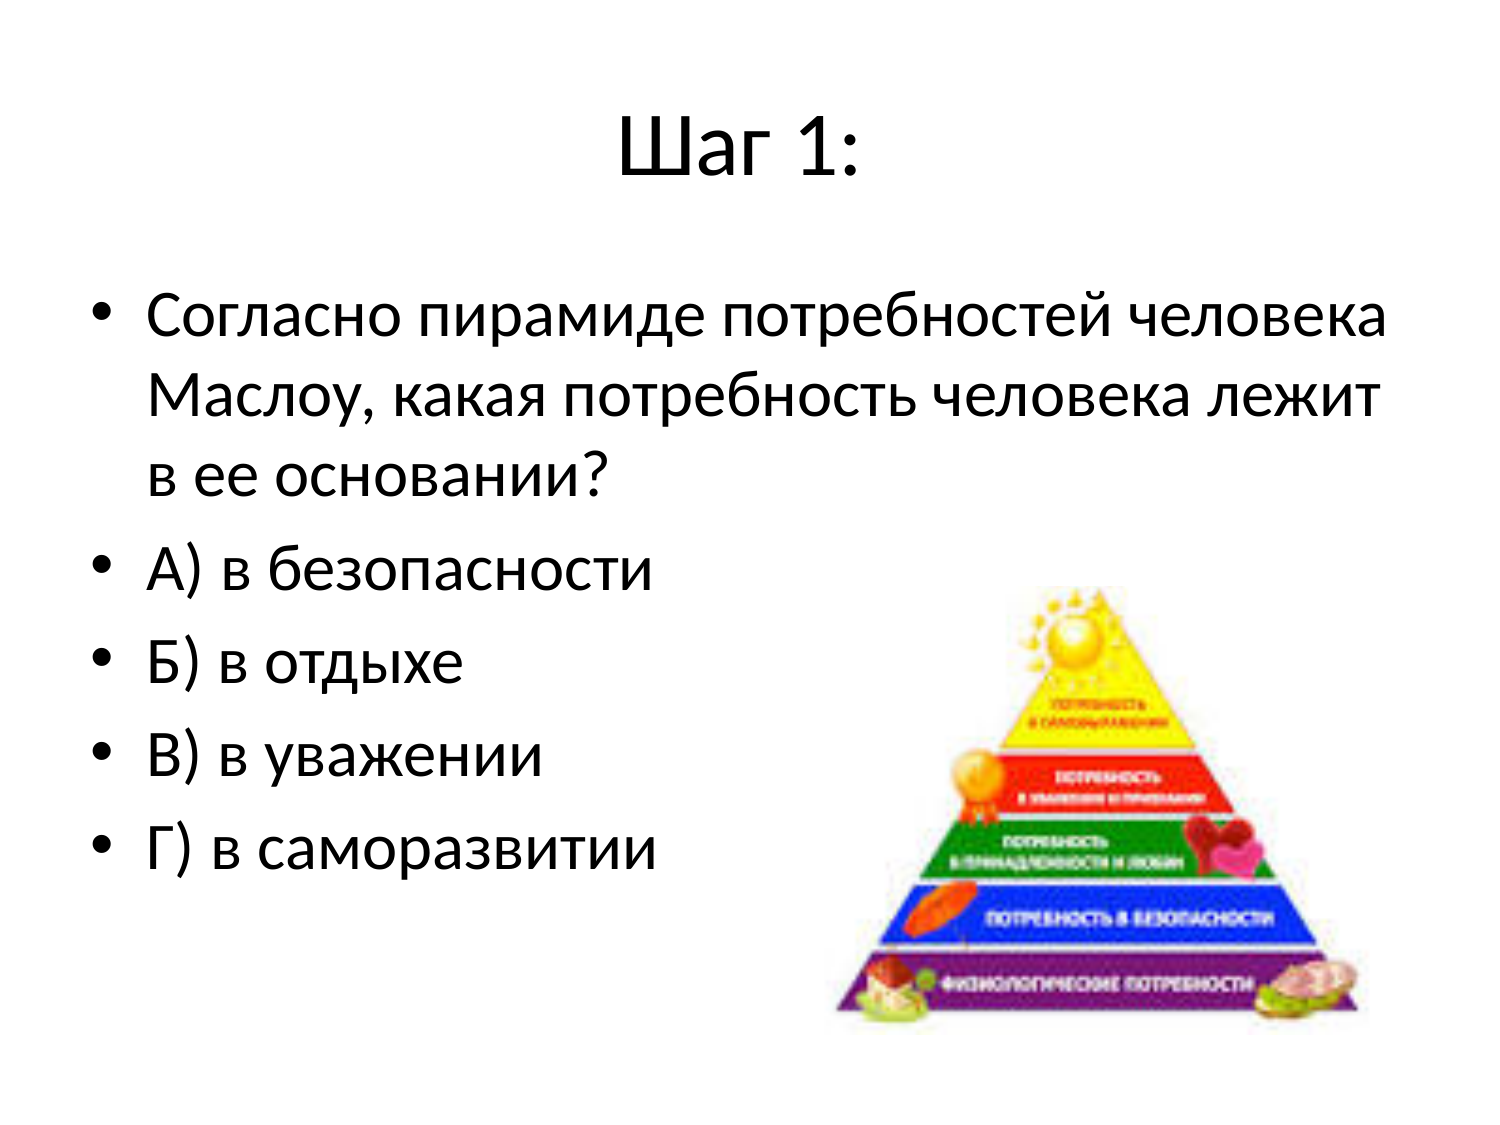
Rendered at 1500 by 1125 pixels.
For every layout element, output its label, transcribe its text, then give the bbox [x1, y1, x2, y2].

list Согласно пирамиде потребностей человека Маслоу, какая потребность человека лежит в ее основании? А) в безопасности Б) в отдыхе В) в уважении Г) в саморазвитии [75, 262, 1425, 1005]
title Шаг 1: [75, 45, 1425, 233]
picture [796, 585, 1400, 1036]
